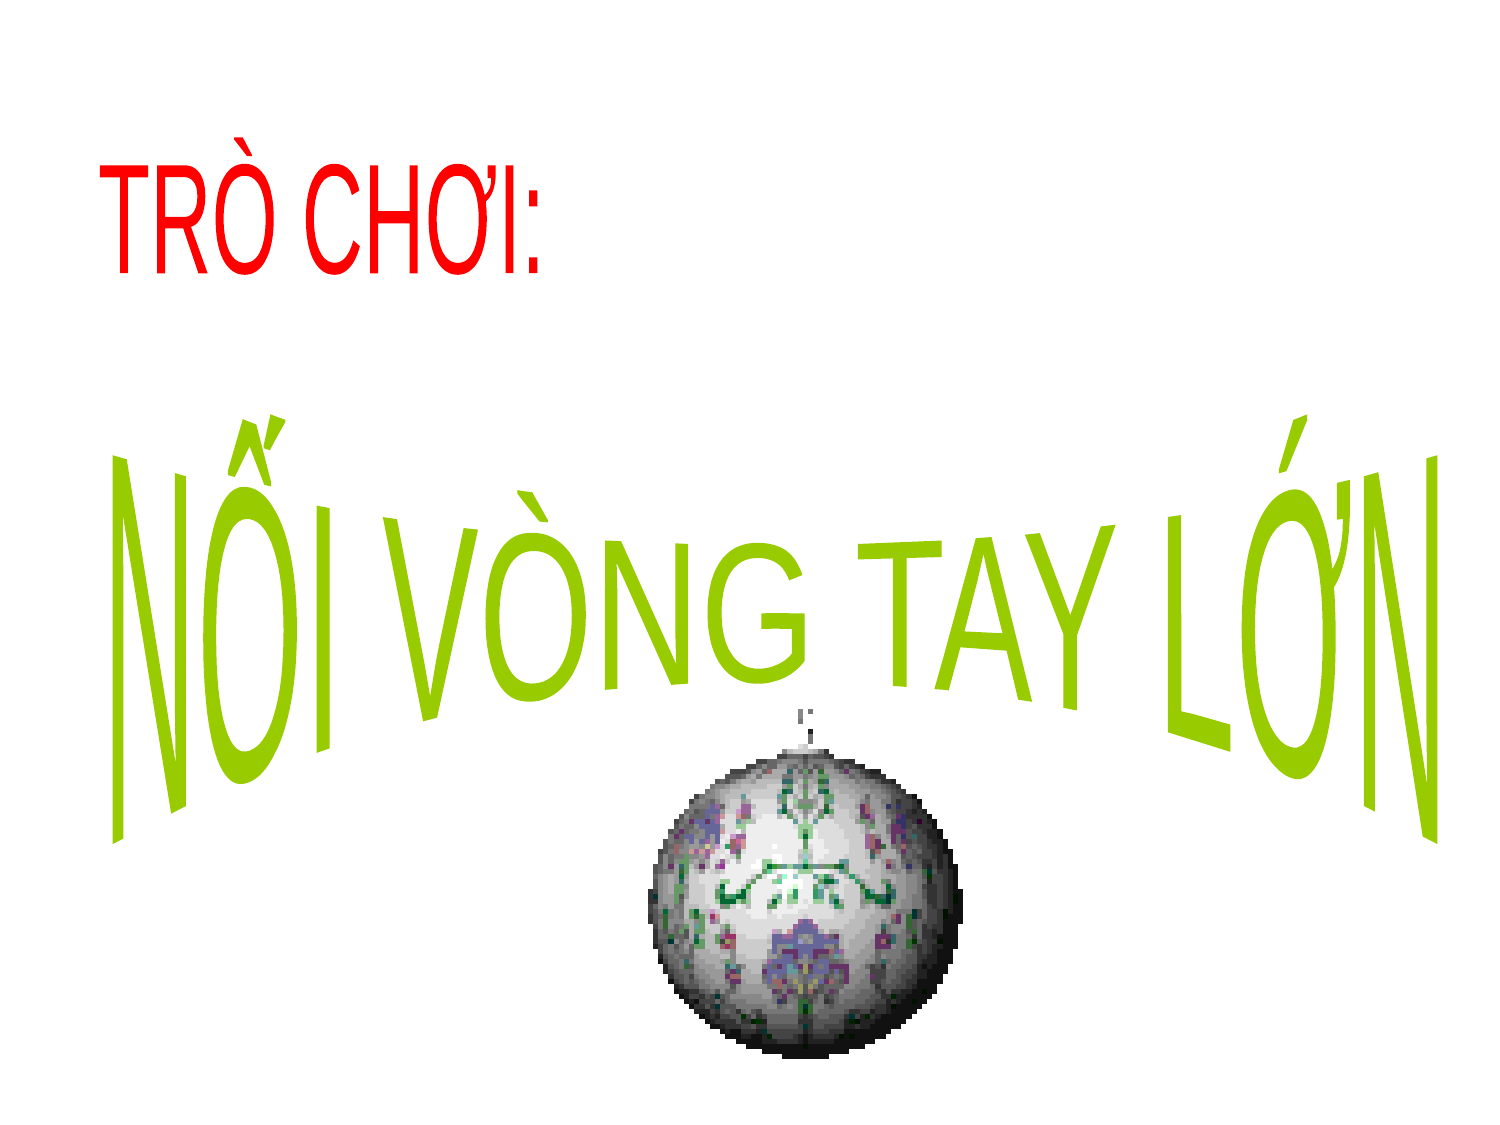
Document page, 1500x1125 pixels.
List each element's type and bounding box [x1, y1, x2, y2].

picture [612, 699, 1001, 1076]
